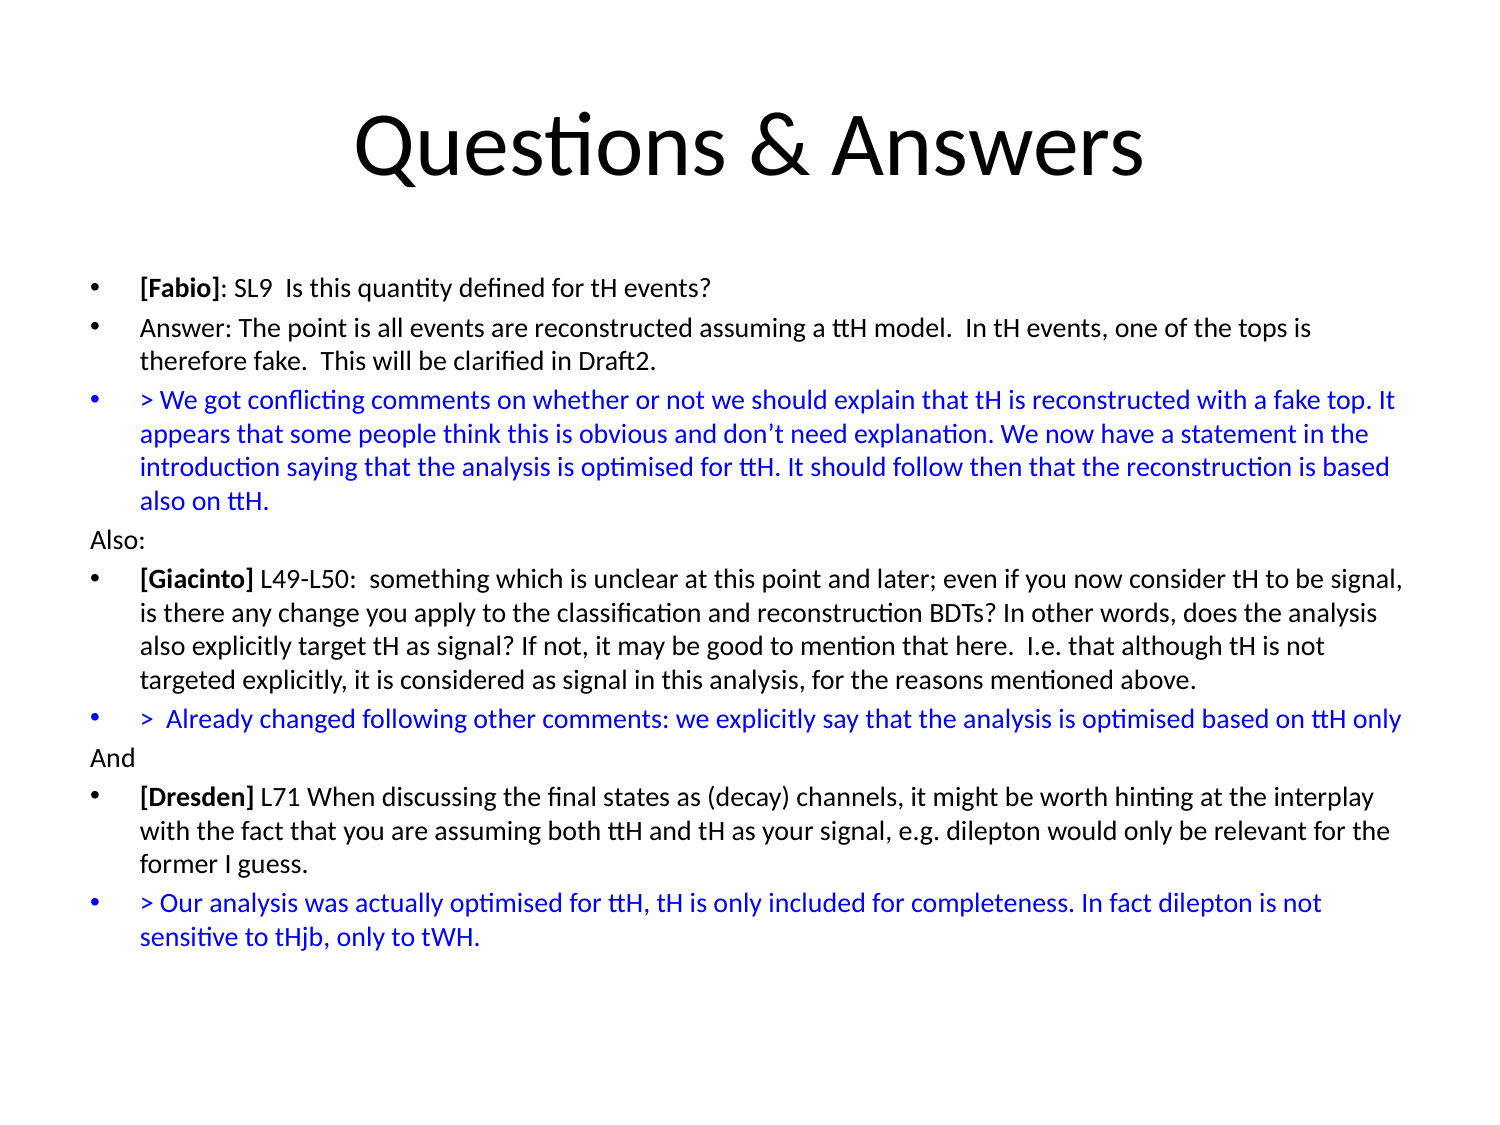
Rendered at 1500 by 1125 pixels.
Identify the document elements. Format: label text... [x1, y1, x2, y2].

list [Fabio]: SL9 Is this quantity defined for tH events? Answer: The point is all events are reconstructed assuming a ttH model. In tH events, one of the tops is therefore fake. This will be clarified in Draft2. > We got conflicting comments on whether or not we should explain that tH is reconstructed with a fake top. It appears that some people think this is obvious and don’t need explanation. We now have a statement in the introduction saying that the analysis is optimised for ttH. It should follow then that the reconstruction is based also on ttH. Also: [Giacinto] L49-L50: something which is unclear at this point and later; even if you now consider tH to be signal, is there any change you apply to the classification and reconstruction BDTs? In other words, does the analysis also explicitly target tH as signal? If not, it may be good to mention that here. I.e. that although tH is not targeted explicitly, it is considered as signal in this analysis, for the reasons mentioned above. > Already changed following other comments: we explicitly say that the analysis is optimised based on ttH only And [Dresden] L71 When discussing the final states as (decay) channels, it might be worth hinting at the interplay with the fact that you are assuming both ttH and tH as your signal, e.g. dilepton would only be relevant for the former I guess. > Our analysis was actually optimised for ttH, tH is only included for completeness. In fact dilepton is not sensitive to tHjb, only to tWH. [75, 262, 1425, 1005]
title Questions & Answers [75, 45, 1425, 233]
